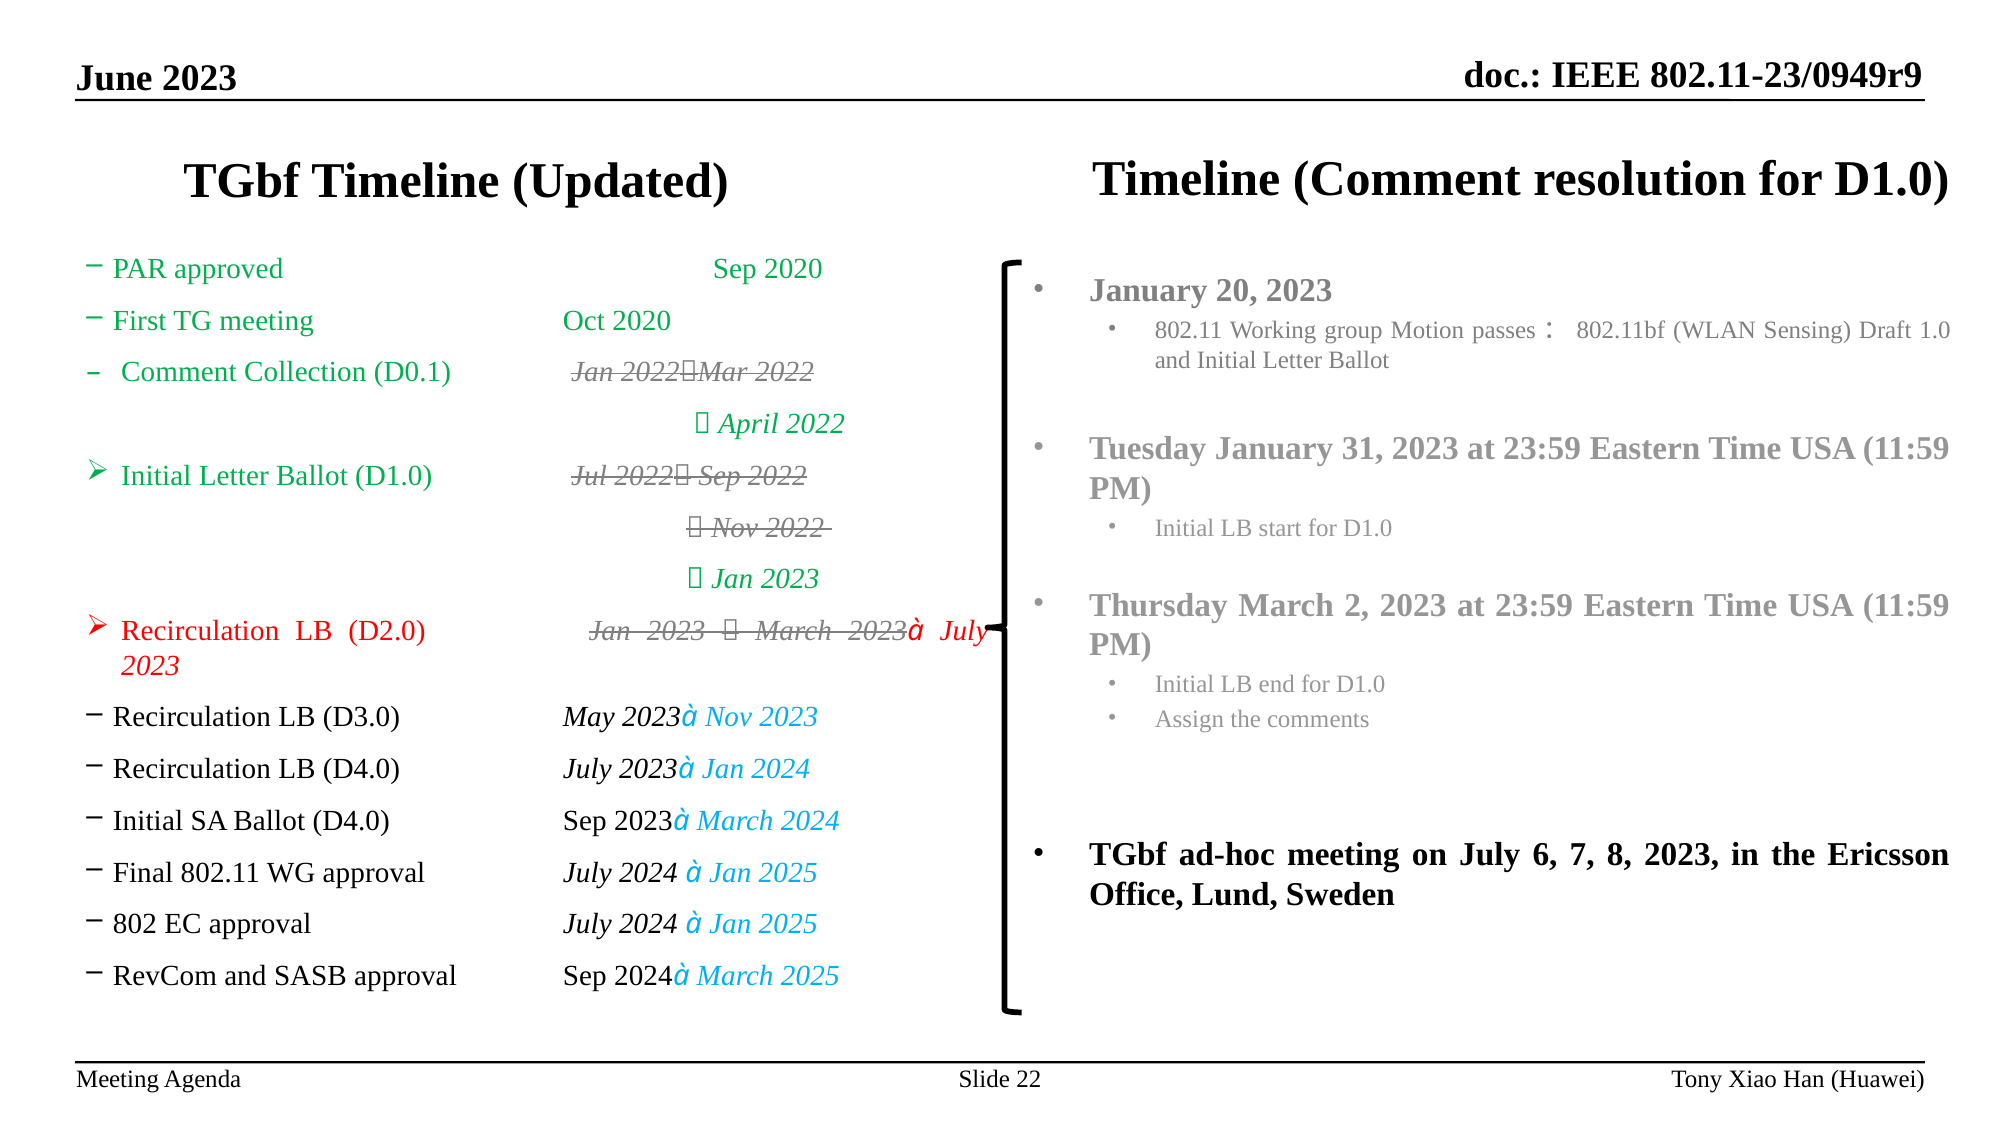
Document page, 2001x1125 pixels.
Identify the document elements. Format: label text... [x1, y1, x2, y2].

title TGbf Timeline (Updated) [75, 139, 838, 215]
text_box PAR approved Sep 2020 First TG meeting Oct 2020 Comment Collection (D0.1) Jan 2022Mar 2022  April 2022 Initial Letter Ballot (D1.0) Jul 2022 Sep 2022  Nov 2022  Jan 2023 Recirculation LB (D2.0) Jan 2023  March 2023à July 2023 Recirculation LB (D3.0) May 2023à Nov 2023 Recirculation LB (D4.0) July 2023à Jan 2024 Initial SA Ballot (D4.0) Sep 2023à March 2024 Final 802.11 WG approval July 2024 à Jan 2025 802 EC approval July 2024 à Jan 2025 RevCom and SASB approval Sep 2024à March 2025 [75, 243, 1000, 1051]
text_box Timeline (Comment resolution for D1.0) [1067, 141, 1975, 209]
text_box [987, 262, 1022, 1013]
text_box January 20, 2023 802.11 Working group Motion passes：802.11bf (WLAN Sensing) Draft 1.0 and Initial Letter Ballot Tuesday January 31, 2023 at 23:59 Eastern Time USA (11:59 PM) Initial LB start for D1.0 Thursday March 2, 2023 at 23:59 Eastern Time USA (11:59 PM) Initial LB end for D1.0 Assign the comments TGbf ad-hoc meeting on July 6, 7, 8, 2023, in the Ericsson Office, Lund, Sweden [1021, 262, 1963, 1063]
